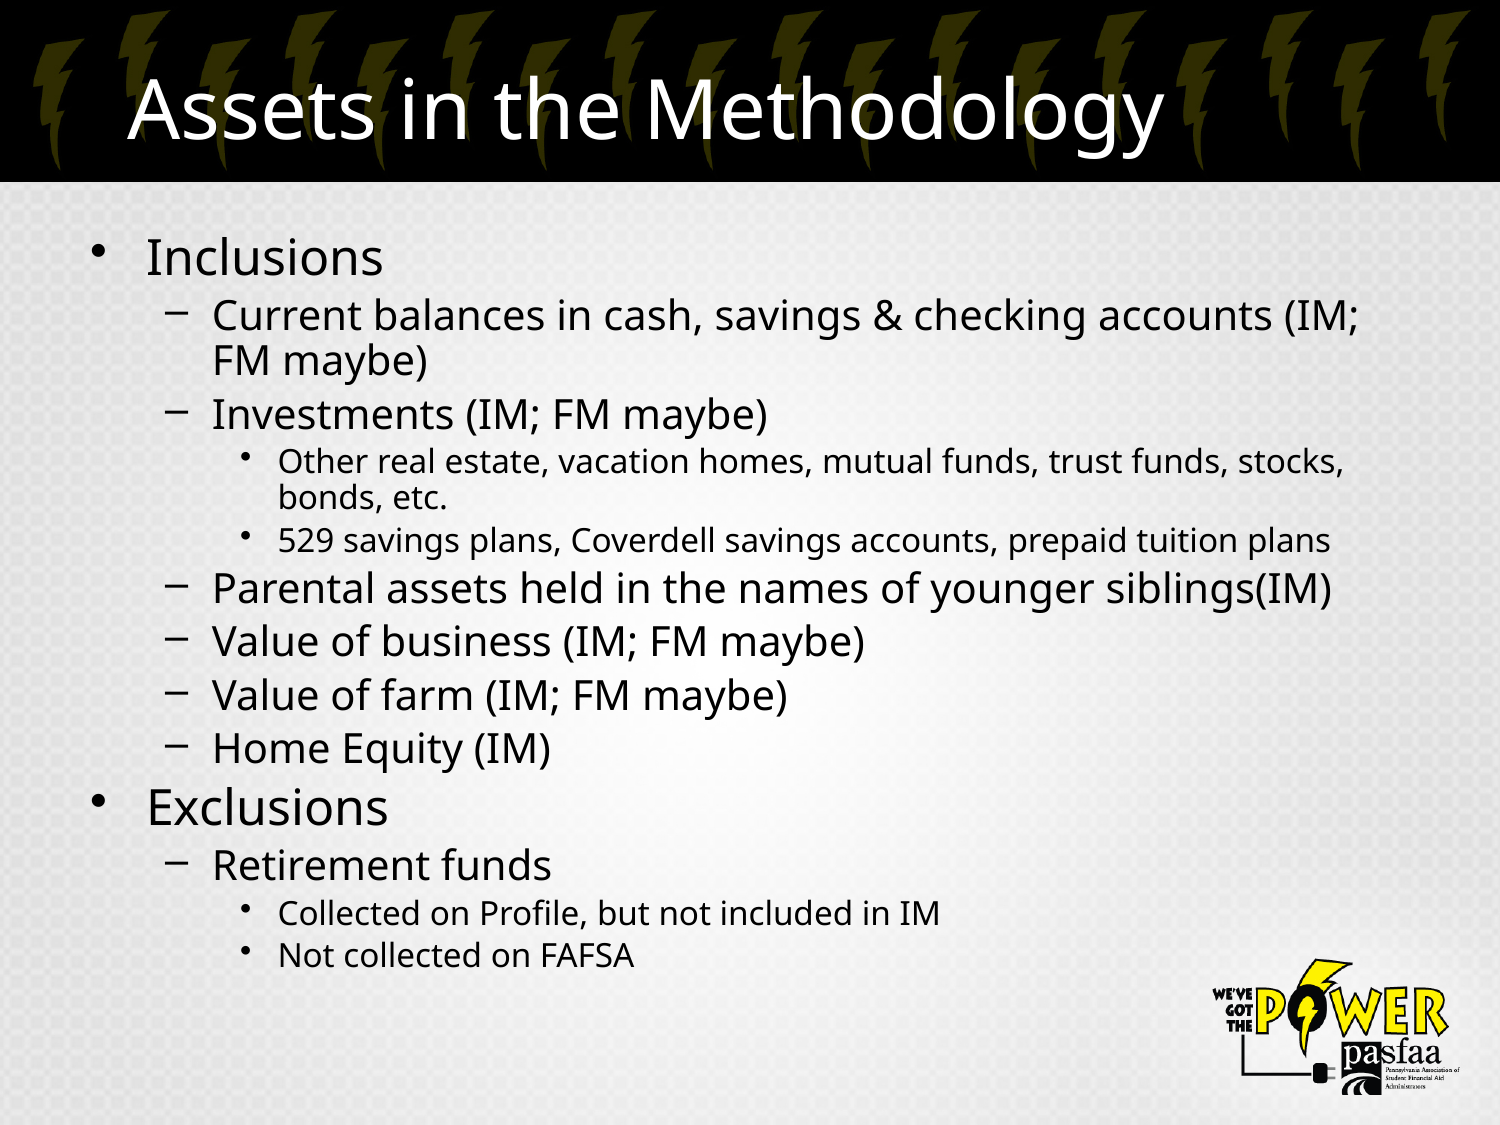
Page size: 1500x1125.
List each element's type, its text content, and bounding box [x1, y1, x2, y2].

title Assets in the Methodology [112, 12, 1388, 201]
list Inclusions Current balances in cash, savings & checking accounts (IM; FM maybe) Investments (IM; FM maybe) Other real estate, vacation homes, mutual funds, trust funds, stocks, bonds, etc. 529 savings plans, Coverdell savings accounts, prepaid tuition plans Parental assets held in the names of younger siblings(IM) Value of business (IM; FM maybe) Value of farm (IM; FM maybe) Home Equity (IM) Exclusions Retirement funds Collected on Profile, but not included in IM Not collected on FAFSA [74, 224, 1438, 1017]
picture [0, 0, 1500, 1125]
